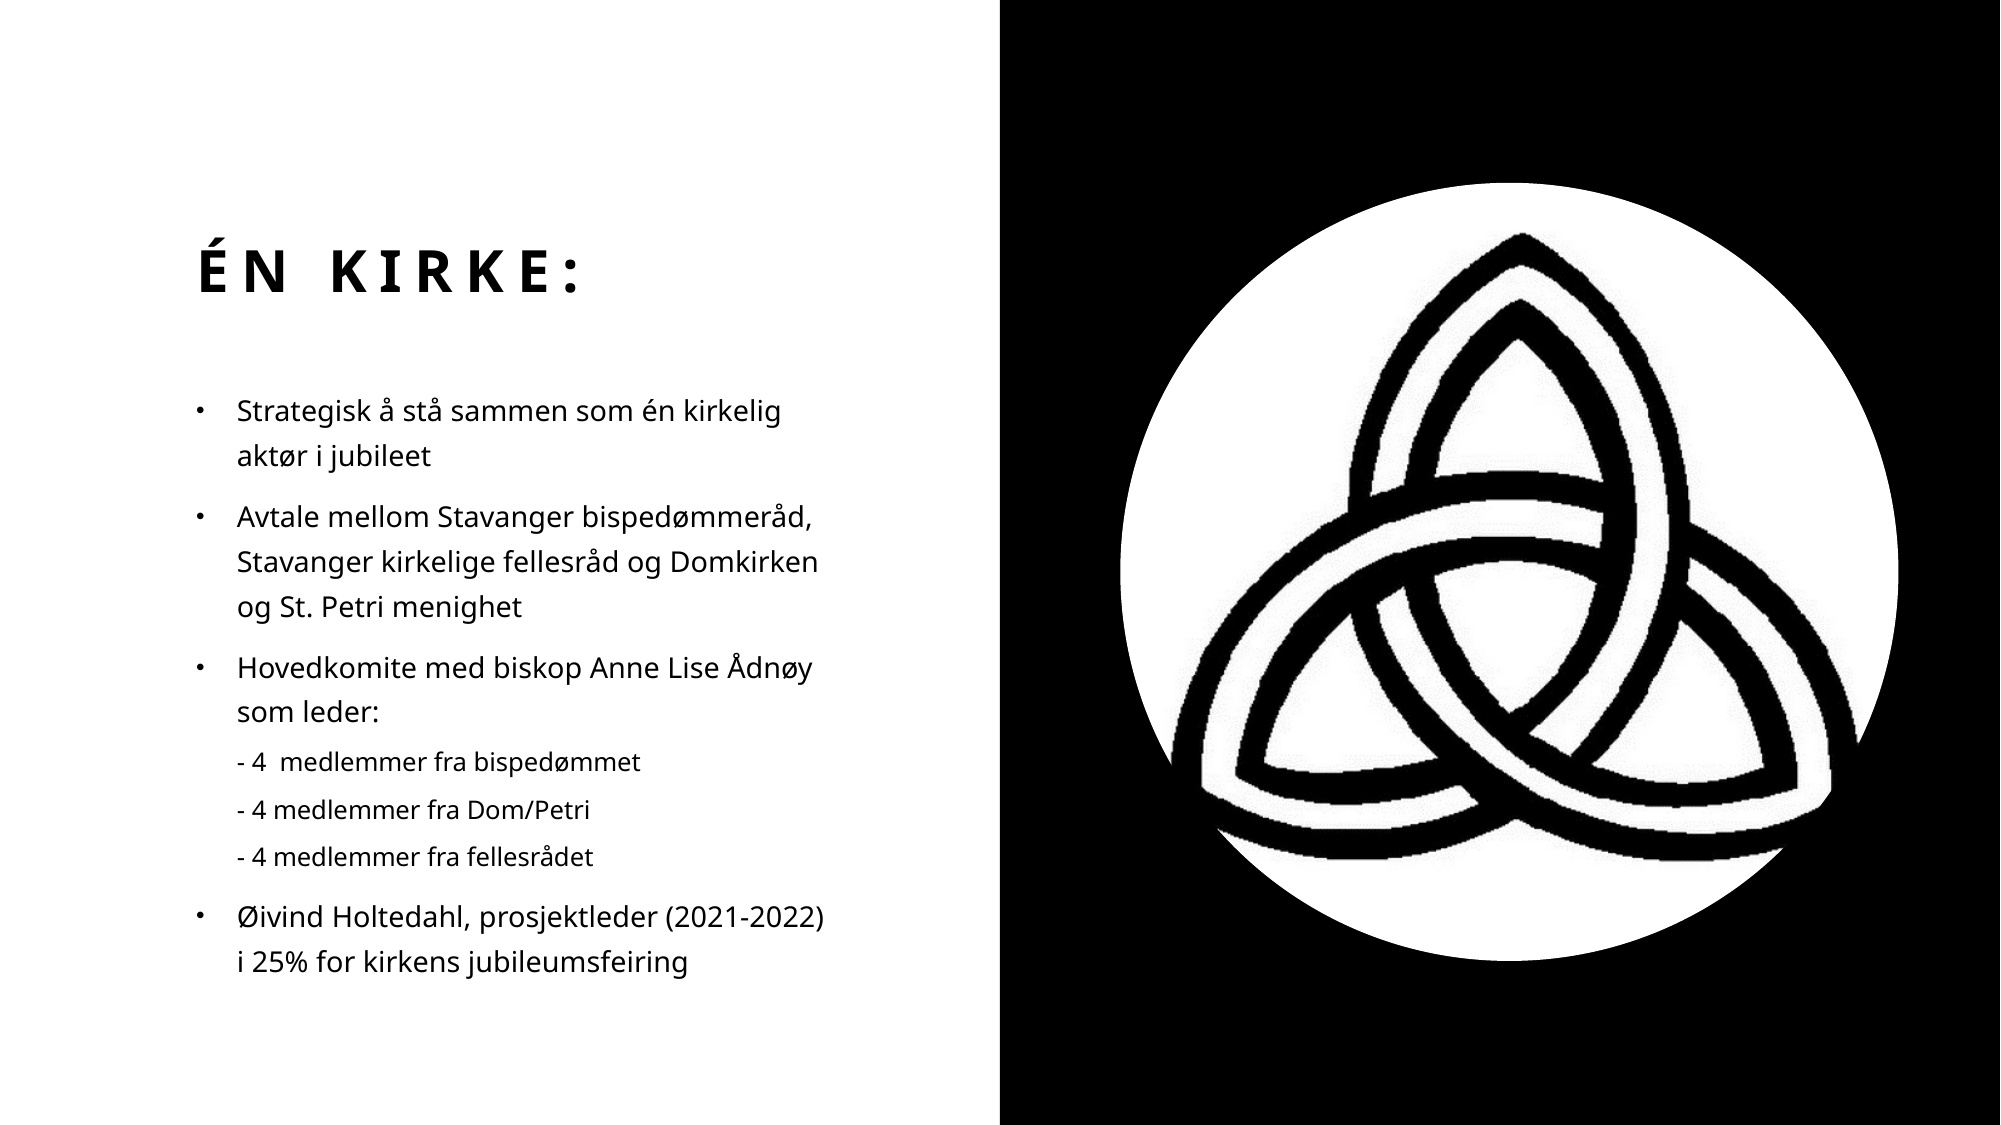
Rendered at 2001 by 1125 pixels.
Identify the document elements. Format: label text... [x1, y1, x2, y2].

title Én kirke: [181, 125, 875, 313]
text_box [0, 0, 999, 1125]
text_box [999, 0, 2000, 1125]
list Strategisk å stå sammen som én kirkelig aktør i jubileet Avtale mellom Stavanger bispedømmeråd, Stavanger kirkelige fellesråd og Domkirken og St. Petri menighet Hovedkomite med biskop Anne Lise Ådnøy som leder: - 4 medlemmer fra bispedømmet - 4 medlemmer fra Dom/Petri - 4 medlemmer fra fellesrådet Øivind Holtedahl, prosjektleder (2021-2022) i 25% for kirkens jubileumsfeiring [181, 375, 842, 1000]
picture [1120, 182, 1899, 961]
